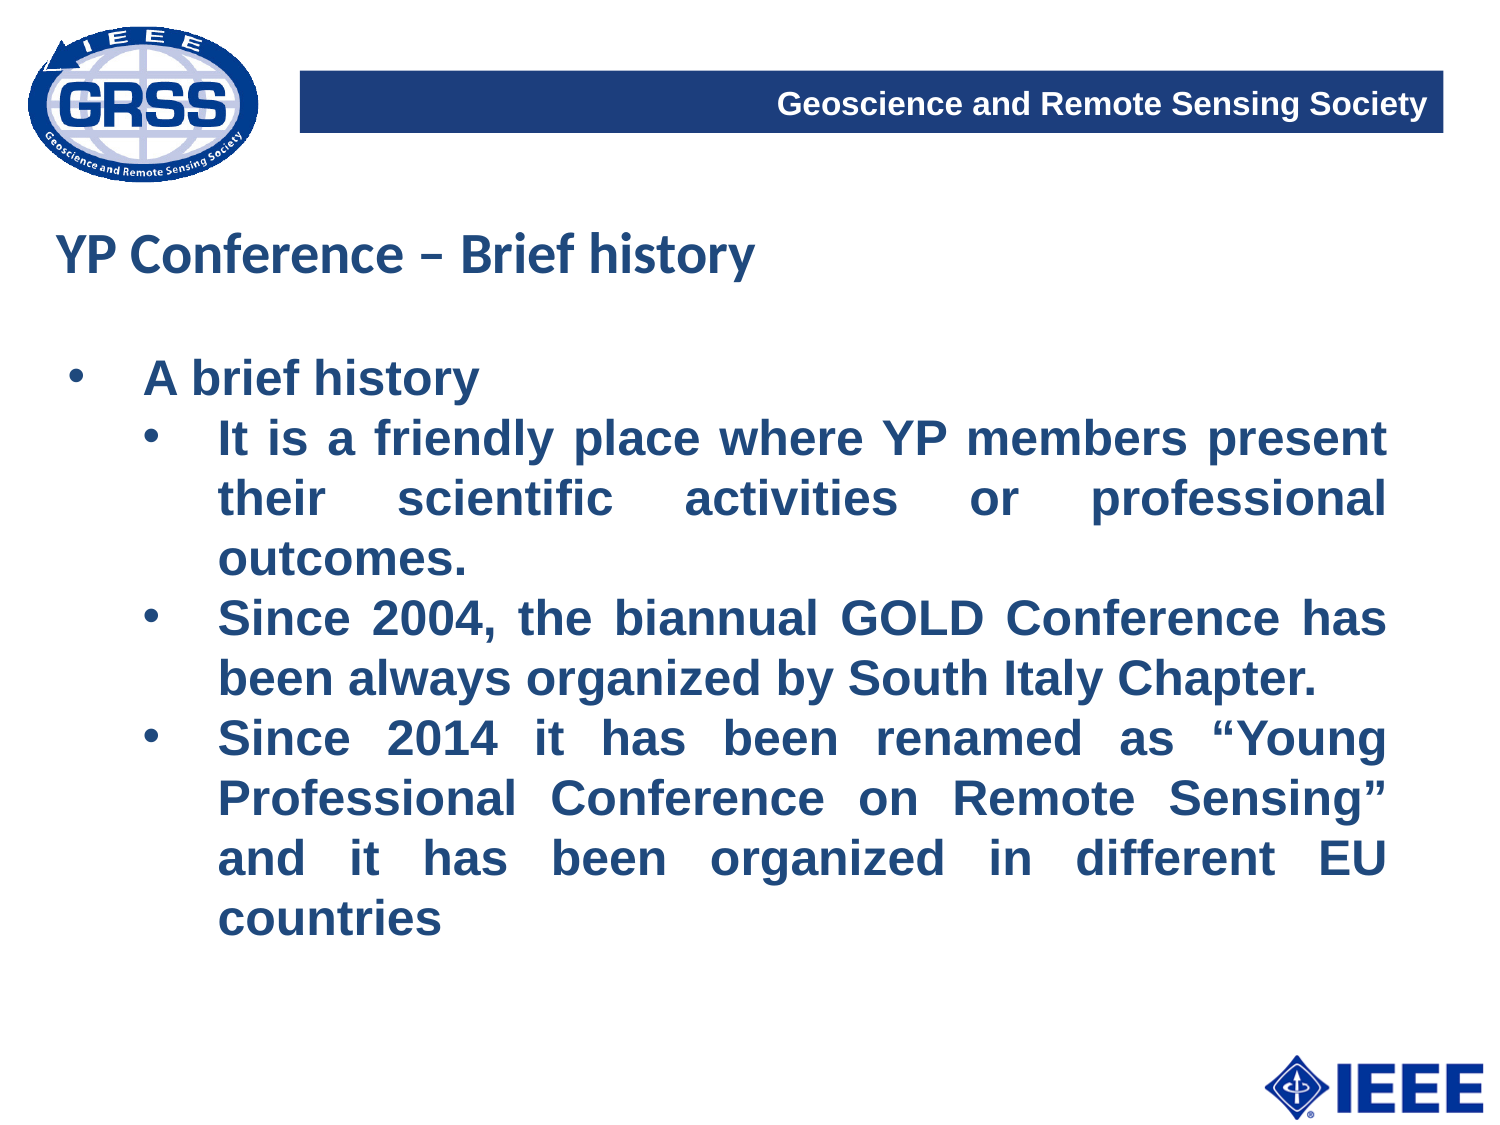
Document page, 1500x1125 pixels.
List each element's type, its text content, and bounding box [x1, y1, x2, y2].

text_box A brief history It is a friendly place where YP members present their scientific activities or professional outcomes. Since 2004, the biannual GOLD Conference has been always organized by South Italy Chapter. Since 2014 it has been renamed as “Young Professional Conference on Remote Sensing” and it has been organized in different EU countries [53, 338, 1403, 1094]
picture [23, 22, 266, 185]
text_box YP Conference – Brief history [41, 208, 1459, 293]
picture [1262, 1049, 1488, 1125]
